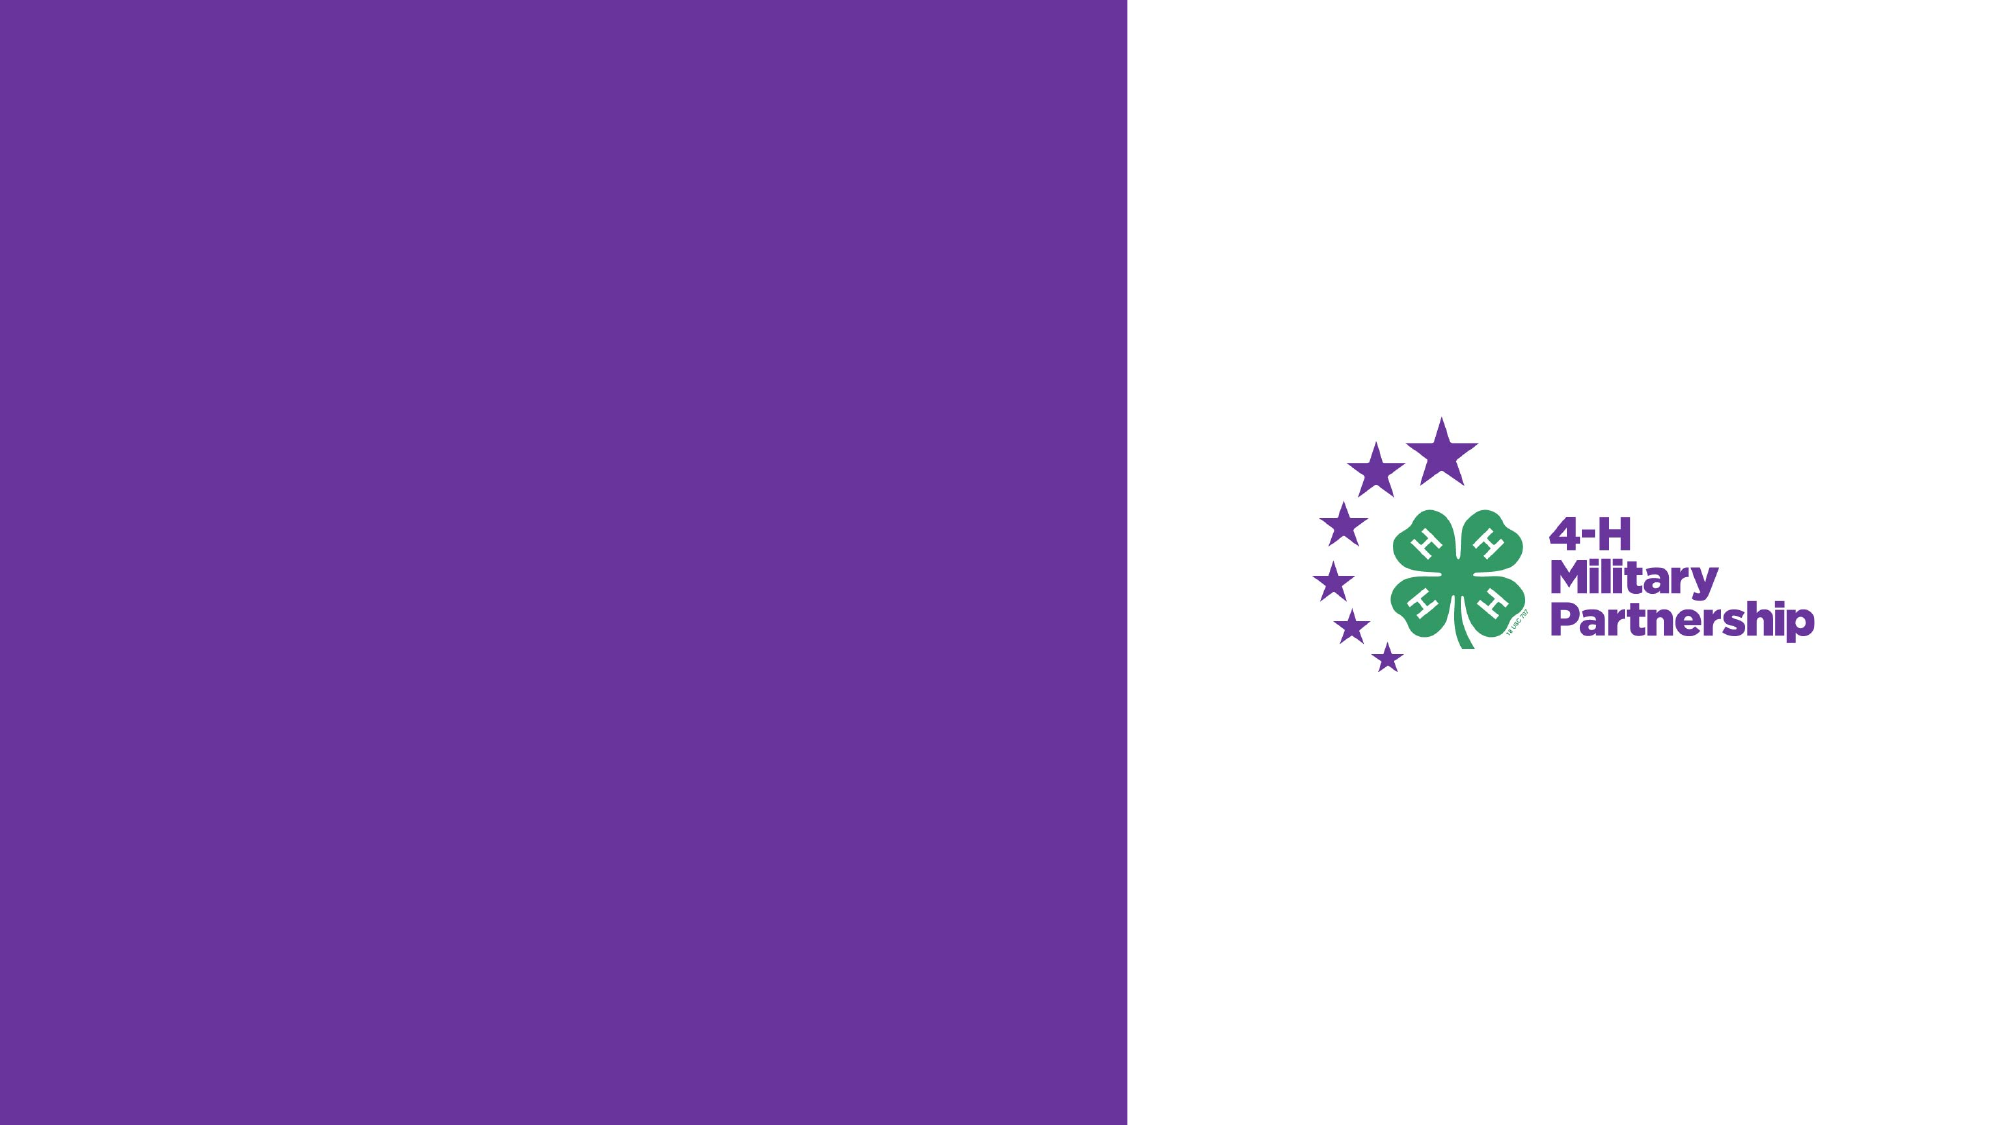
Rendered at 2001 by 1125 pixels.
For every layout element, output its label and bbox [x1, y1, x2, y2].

picture [1312, 416, 1815, 672]
